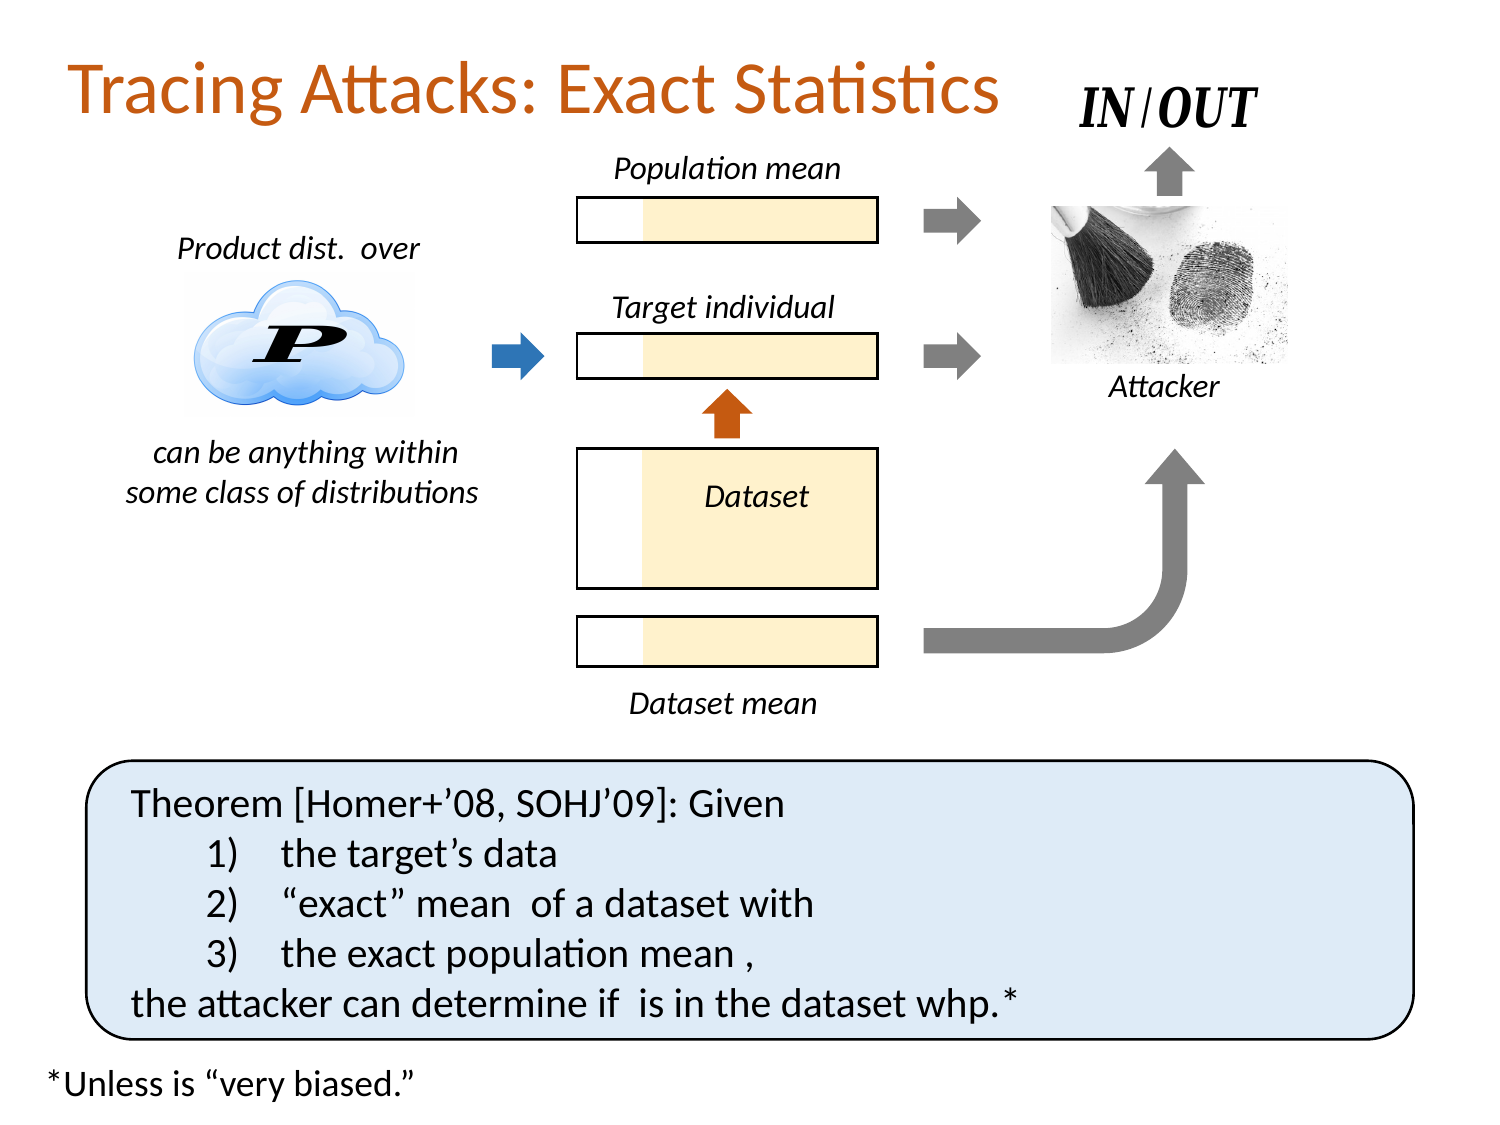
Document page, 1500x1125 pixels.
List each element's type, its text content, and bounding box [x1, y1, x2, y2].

picture [184, 272, 415, 417]
text_box [922, 446, 1208, 655]
text_box [922, 329, 983, 383]
text_box [1141, 145, 1198, 197]
text_box [699, 387, 756, 440]
text_box [490, 329, 547, 383]
text_box [922, 194, 983, 248]
text_box [85, 759, 1415, 1041]
picture [1051, 206, 1288, 364]
title Tracing Attacks: Exact Statistics [52, 14, 1347, 165]
text_box Attacker [1094, 364, 1236, 412]
